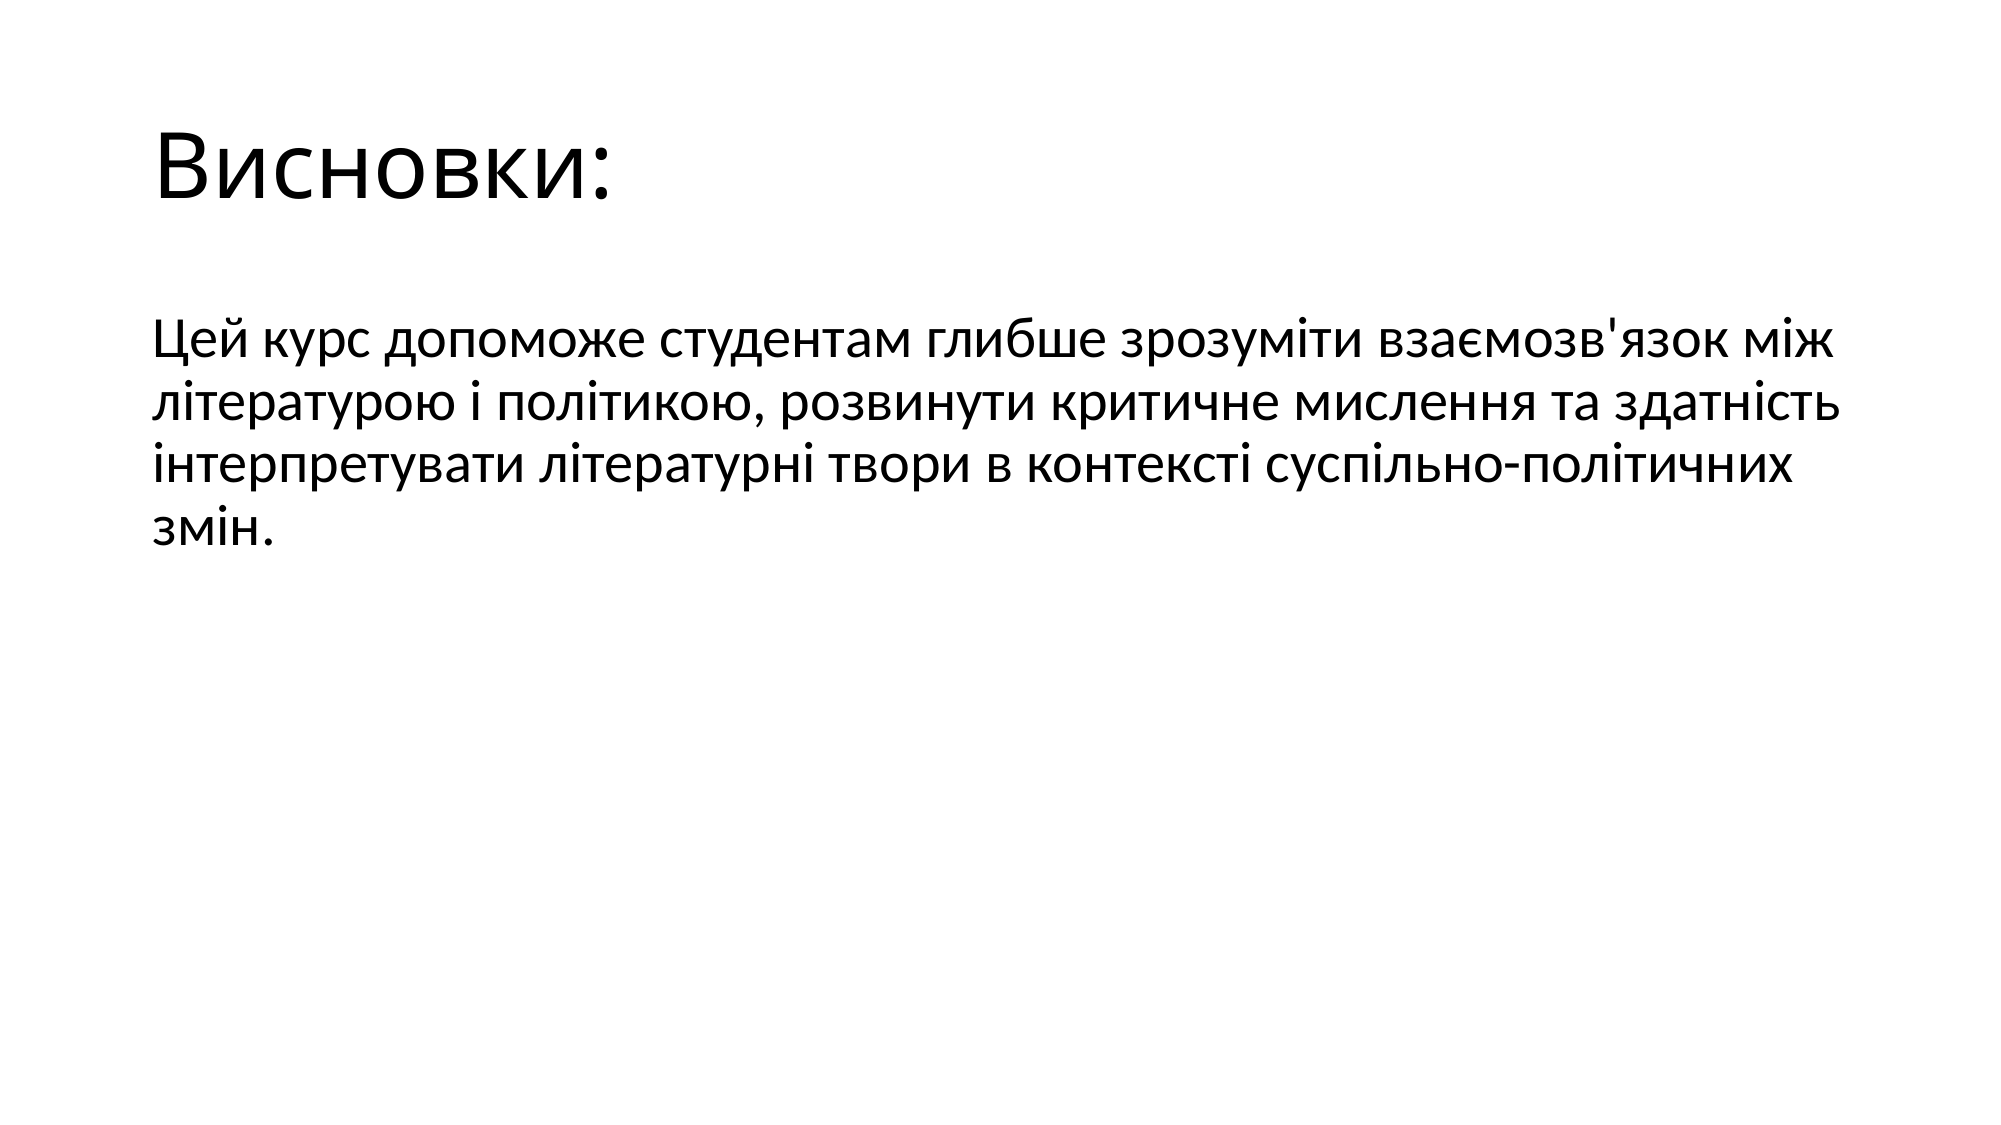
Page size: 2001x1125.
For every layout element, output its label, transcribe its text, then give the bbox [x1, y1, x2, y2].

list Цей курс допоможе студентам глибше зрозуміти взаємозв'язок між літературою і політикою, розвинути критичне мислення та здатність інтерпретувати літературні твори в контексті суспільно-політичних змін. [137, 299, 1863, 1014]
title Висновки: [137, 59, 1863, 278]
